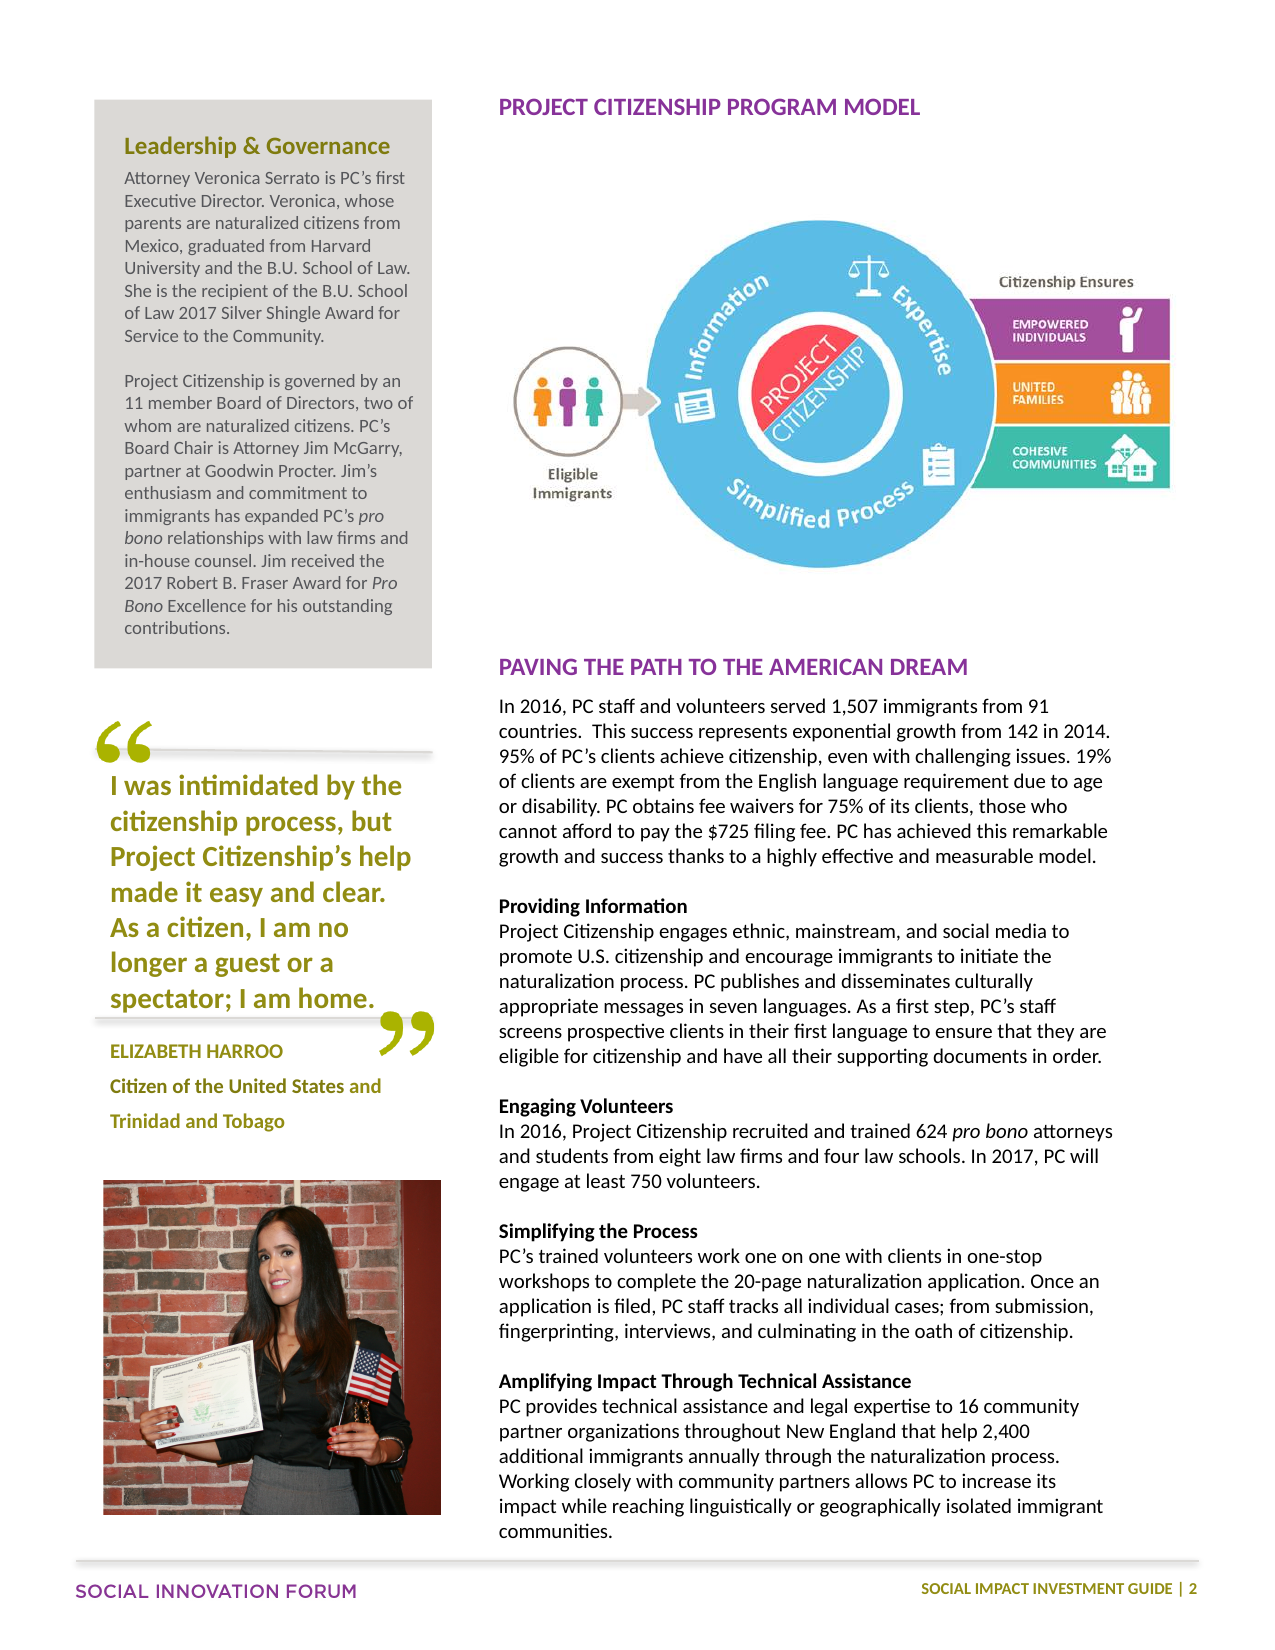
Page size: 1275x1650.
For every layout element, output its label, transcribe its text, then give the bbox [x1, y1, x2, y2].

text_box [85, 706, 444, 1145]
text_box Project Citizenship Program Model [484, 83, 1115, 116]
picture [0, 1560, 362, 1613]
text_box Leadership & Governance Attorney Veronica Serrato is PC’s first Executive Director. Veronica, whose parents are naturalized citizens from Mexico, graduated from Harvard University and the B.U. School of Law. She is the recipient of the B.U. School of Law 2017 Silver Shingle Award for Service to the Community. Project Citizenship is governed by an 11 member Board of Directors, two of whom are naturalized citizens. PC’s Board Chair is Attorney Jim McGarry, partner at Goodwin Procter. Jim’s enthusiasm and commitment to immigrants has expanded PC’s pro bono relationships with law firms and in-house counsel. Jim received the 2017 Robert B. Fraser Award for Pro Bono Excellence for his outstanding contributions. [94, 99, 432, 669]
picture [103, 1180, 442, 1516]
text_box PAVING the path to the American Dream In 2016, PC staff and volunteers served 1,507 immigrants from 91 countries. This success represents exponential growth from 142 in 2014. 95% of PC’s clients achieve citizenship, even with challenging issues. 19% of clients are exempt from the English language requirement due to age or disability. PC obtains fee waivers for 75% of its clients, those who cannot afford to pay the $725 filing fee. PC has achieved this remarkable growth and success thanks to a highly effective and measurable model. Providing Information Project Citizenship engages ethnic, mainstream, and social media to promote U.S. citizenship and encourage immigrants to initiate the naturalization process. PC publishes and disseminates culturally appropriate messages in seven languages. As a first step, PC’s staff screens prospective clients in their first language to ensure that they are eligible for citizenship and have all their supporting documents in order. Engaging Volunteers In 2016, Project Citizenship recruited and trained 624 pro bono attorneys and students from eight law firms and four law schools. In 2017, PC will engage at least 750 volunteers. Simplifying the Process PC’s trained volunteers work one on one with clients in one-stop workshops to complete the 20-page naturalization application. Once an application is filed, PC staff tracks all individual cases; from submission, fingerprinting, interviews, and culminating in the oath of citizenship. Amplifying Impact Through Technical Assistance PC provides technical assistance and legal expertise to 16 community partner organizations throughout New England that help 2,400 additional immigrants annually through the naturalization process. Working closely with community partners allows PC to increase its impact while reaching linguistically or geographically isolated immigrant communities. [484, 663, 1134, 1550]
picture [483, 117, 1202, 656]
